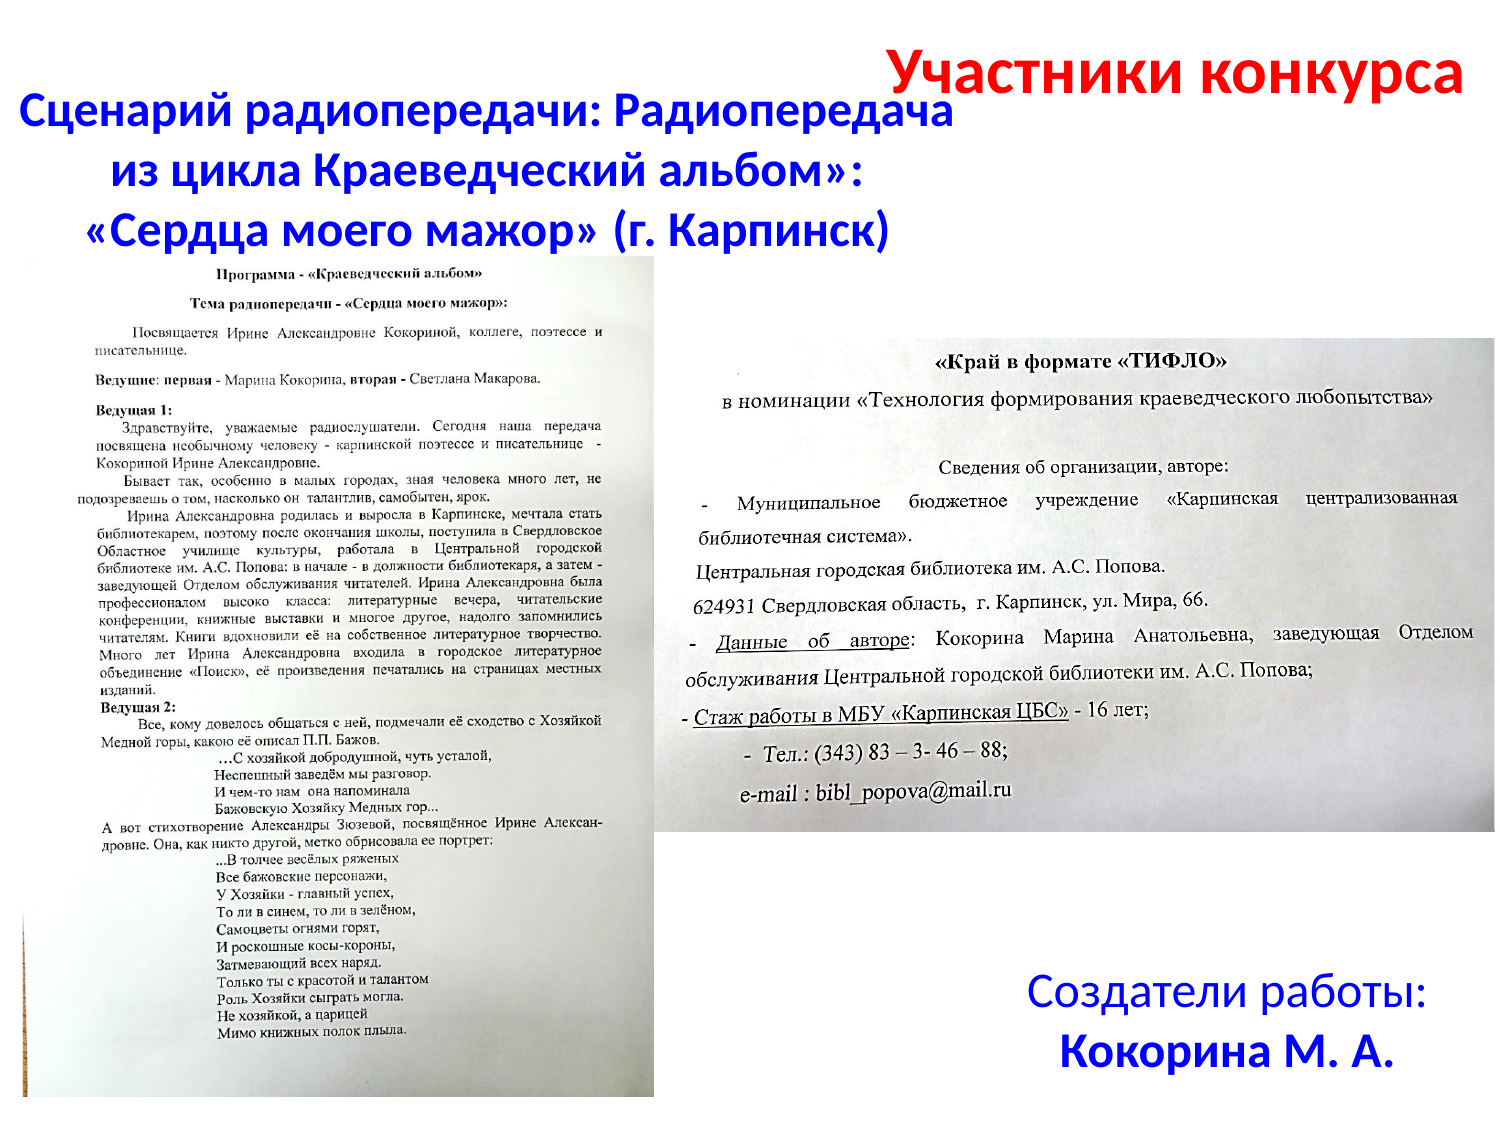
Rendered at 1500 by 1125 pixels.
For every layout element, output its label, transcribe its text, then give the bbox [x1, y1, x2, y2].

text_box Сценарий радиопередачи: Радиопередача из цикла Краеведческий альбом»: «Сердца моего мажор» (г. Карпинск) [0, 42, 975, 291]
text_box Создатели работы: Кокорина М. А. [974, 940, 1481, 1094]
title Участники конкурса [869, 7, 1483, 126]
picture [0, 256, 1495, 1096]
